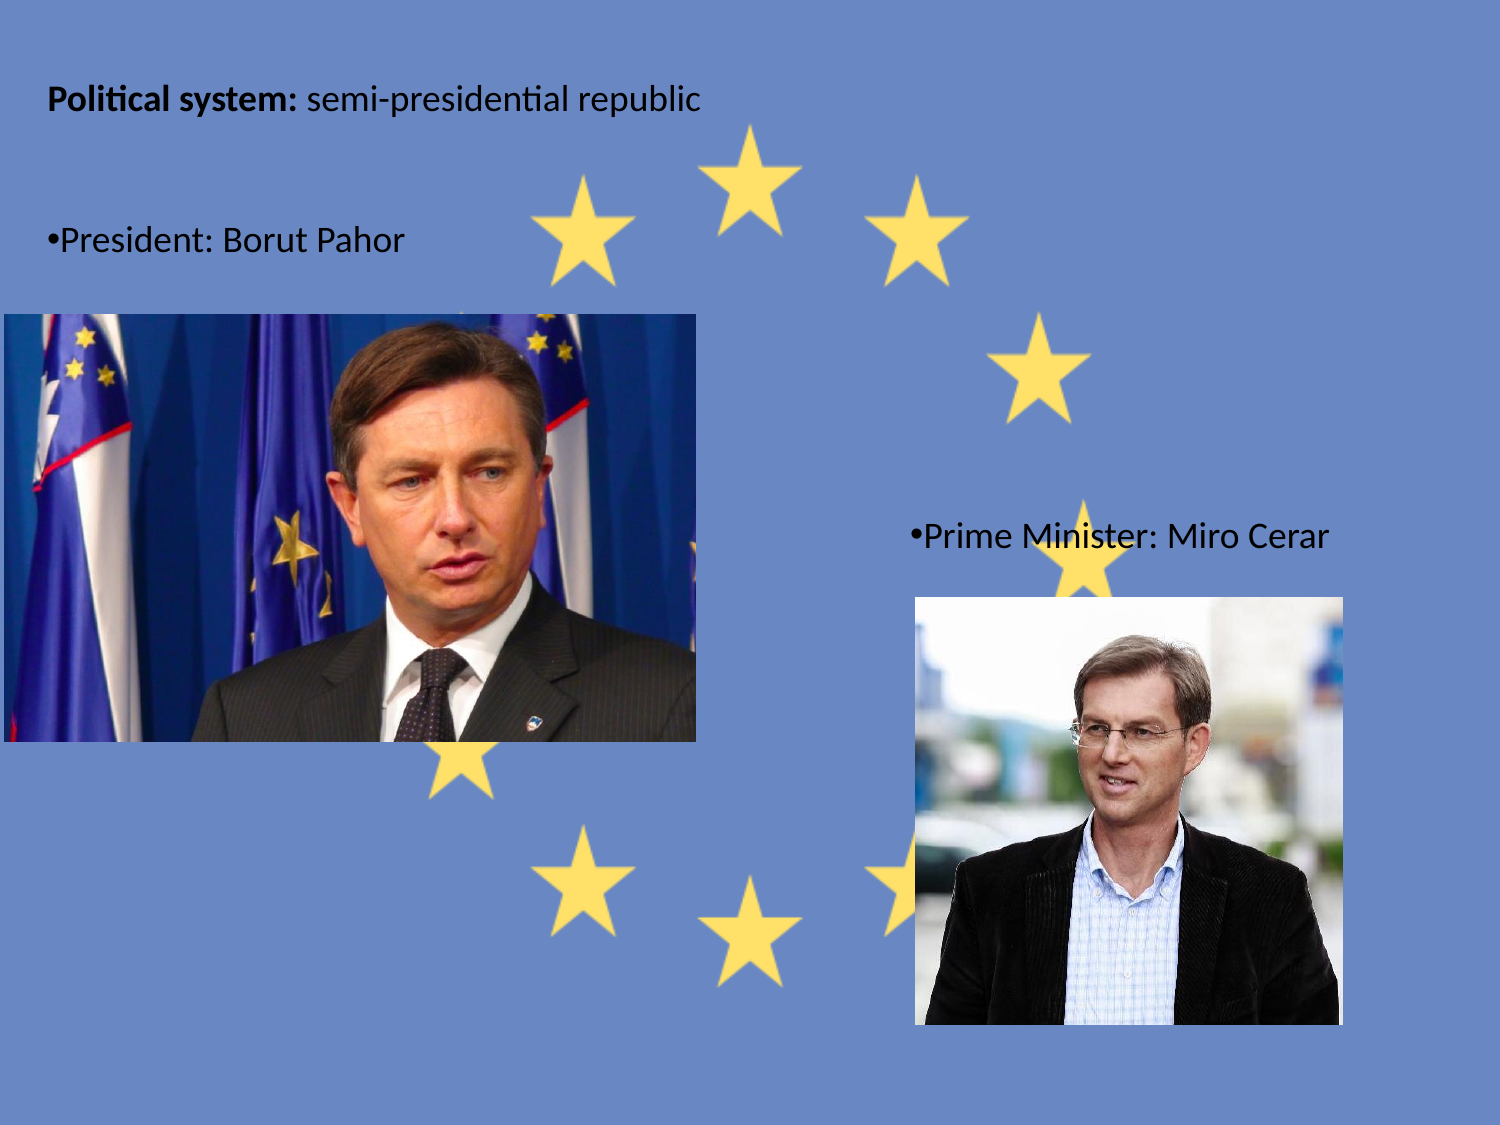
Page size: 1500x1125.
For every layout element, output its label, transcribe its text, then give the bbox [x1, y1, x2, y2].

picture [915, 597, 1343, 1026]
text_box President: Borut Pahor [32, 208, 421, 268]
text_box Prime Minister: Miro Cerar [895, 503, 1346, 564]
text_box Political system: semi-presidential republic [32, 66, 717, 127]
picture [4, 314, 696, 742]
